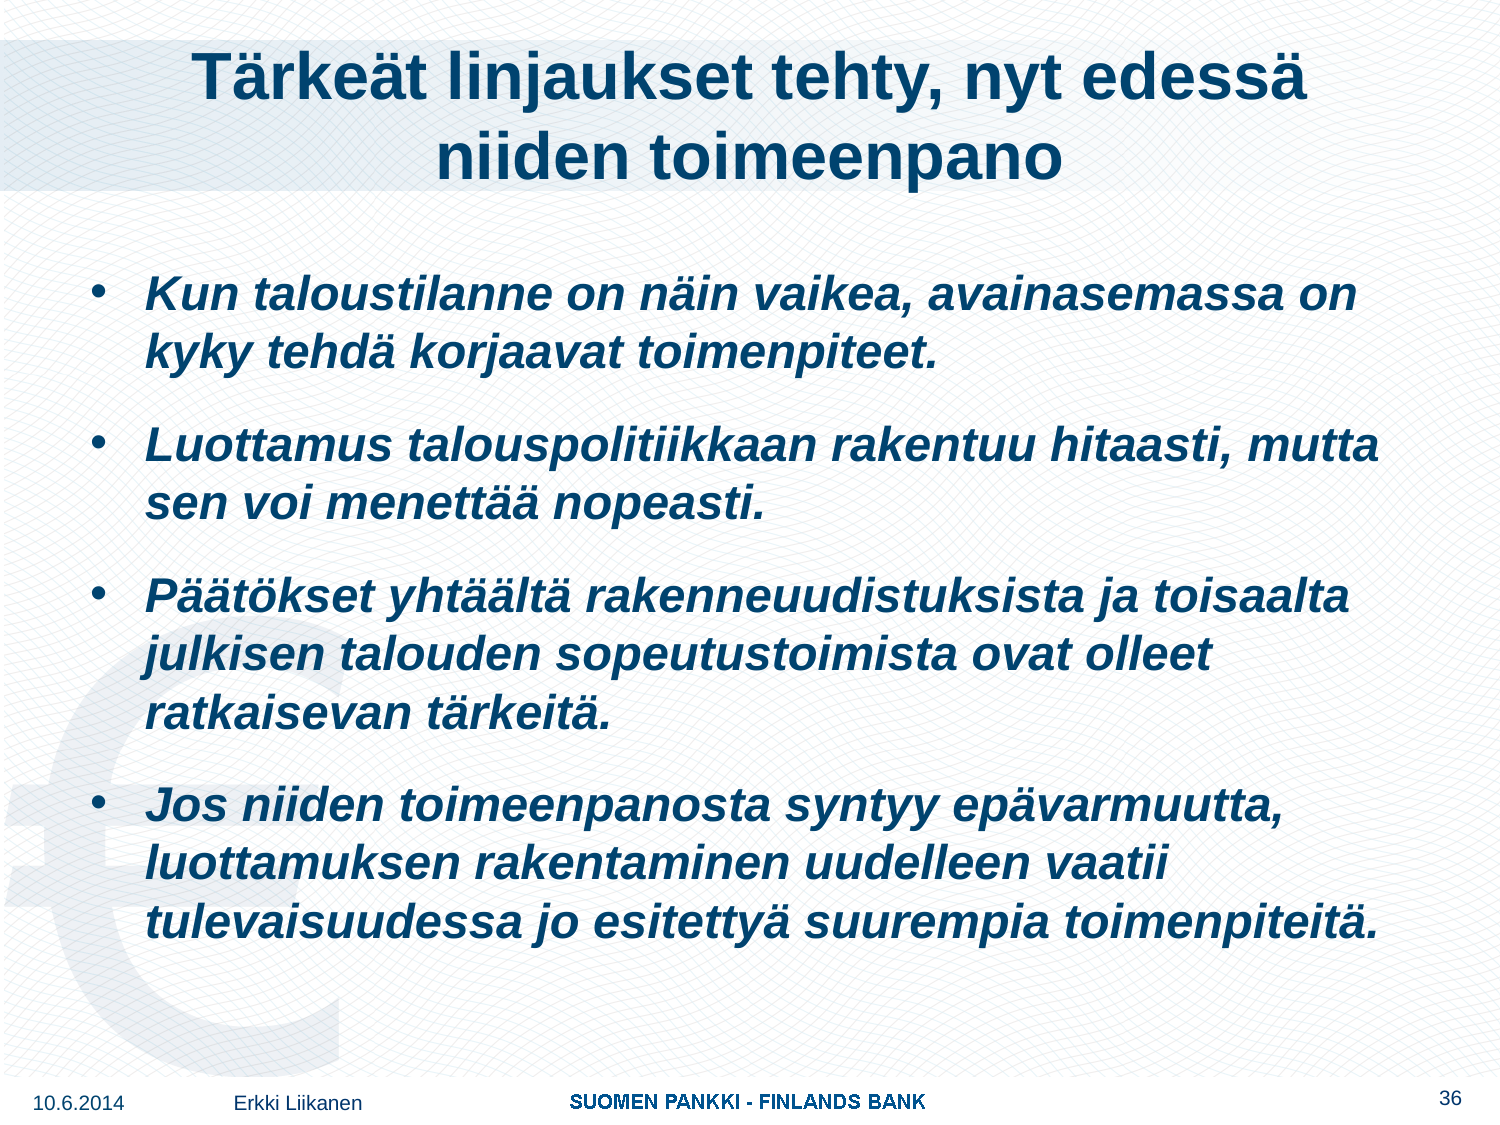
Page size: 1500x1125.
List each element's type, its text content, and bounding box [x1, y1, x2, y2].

footer Erkki Liikanen [218, 1074, 526, 1125]
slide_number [17, 1074, 207, 1125]
title Tärkeät linjaukset tehty, nyt edessä niiden toimeenpano [87, 18, 1413, 207]
slide_number 36 [1316, 1070, 1478, 1125]
picture [0, 0, 1500, 1125]
list Kun taloustilanne on näin vaikea, avainasemassa on kyky tehdä korjaavat toimenpiteet. Luottamus talouspolitiikkaan rakentuu hitaasti, mutta sen voi menettää nopeasti. Päätökset yhtäältä rakenneuudistuksista ja toisaalta julkisen talouden sopeutustoimista ovat olleet ratkaisevan tärkeitä. Jos niiden toimeenpanosta syntyy epävarmuutta, luottamuksen rakentaminen uudelleen vaatii tulevaisuudessa jo esitettyä suurempia toimenpiteitä. [74, 253, 1426, 997]
